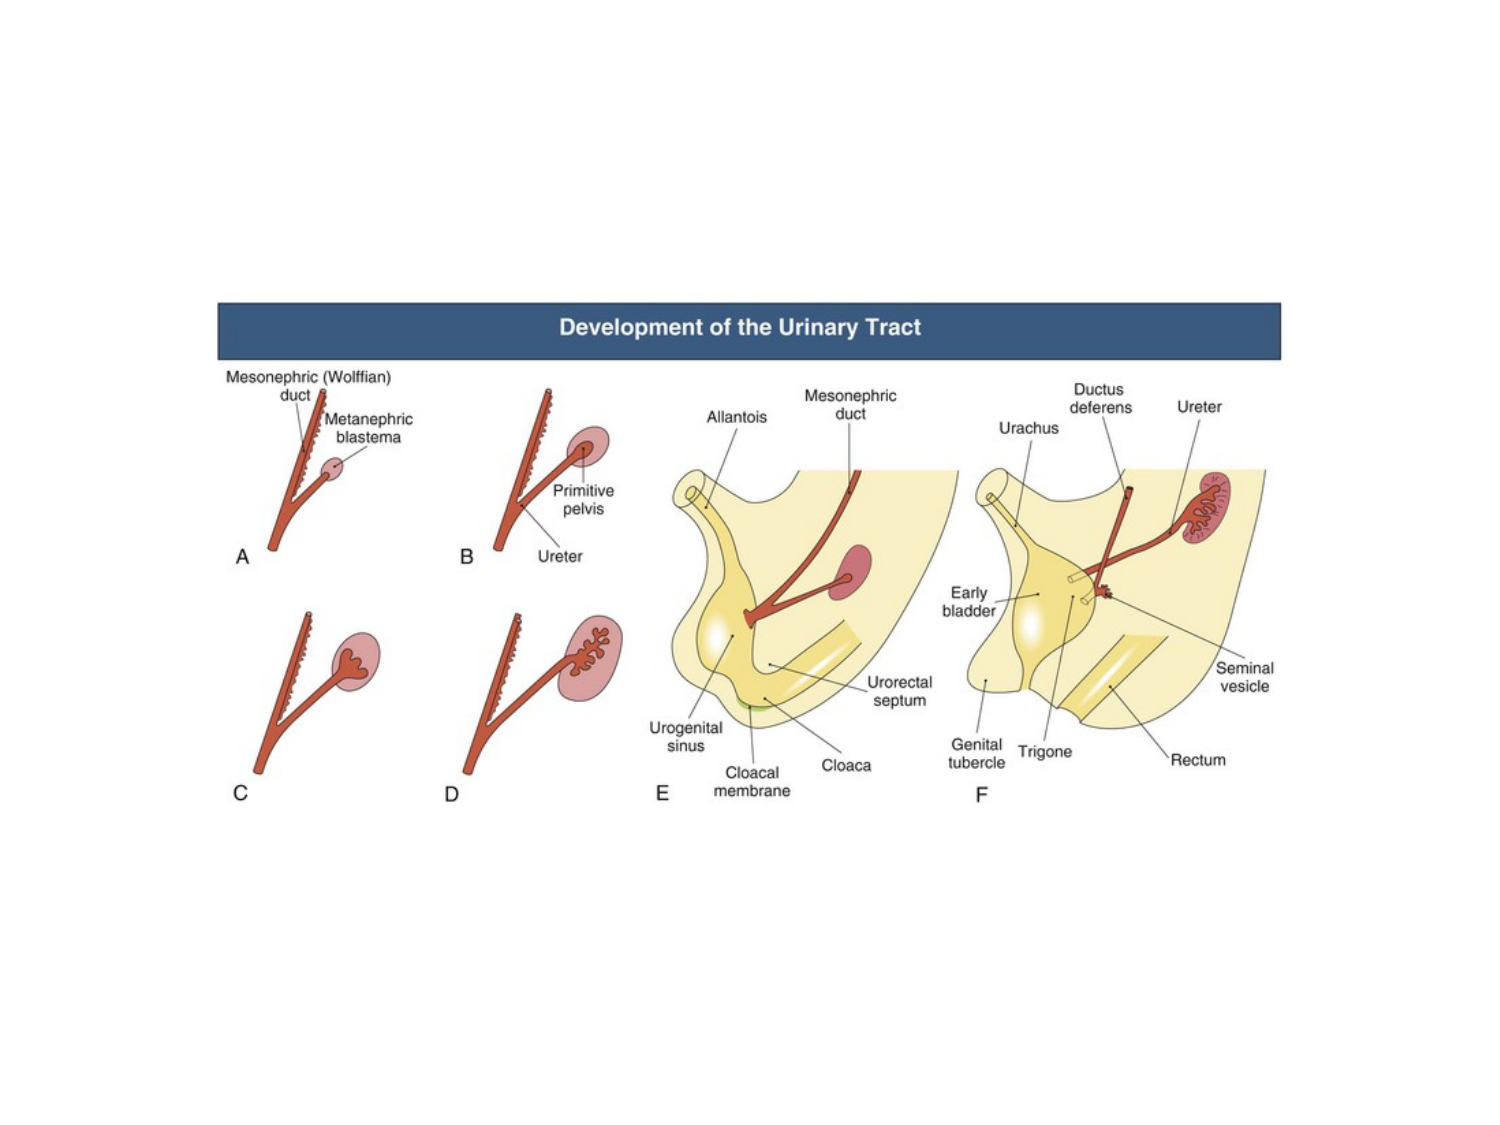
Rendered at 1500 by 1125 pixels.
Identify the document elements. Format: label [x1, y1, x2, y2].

picture [216, 300, 1284, 825]
